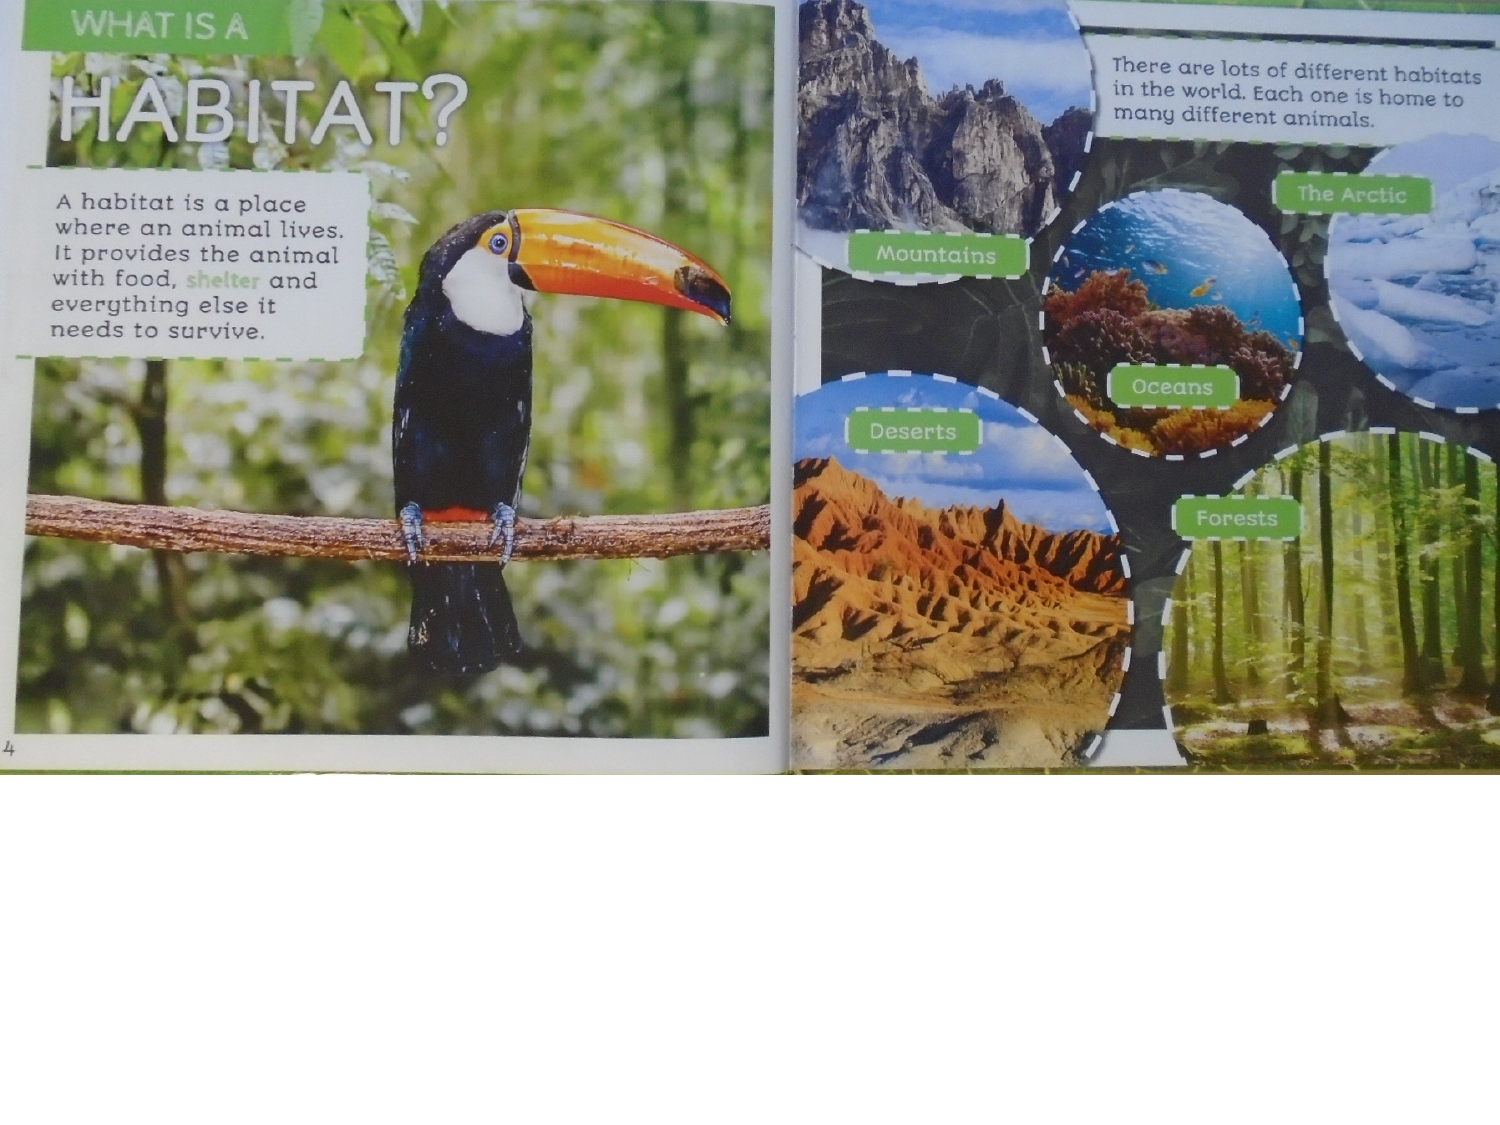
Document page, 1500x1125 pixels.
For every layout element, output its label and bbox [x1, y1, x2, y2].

picture [0, 0, 1500, 776]
